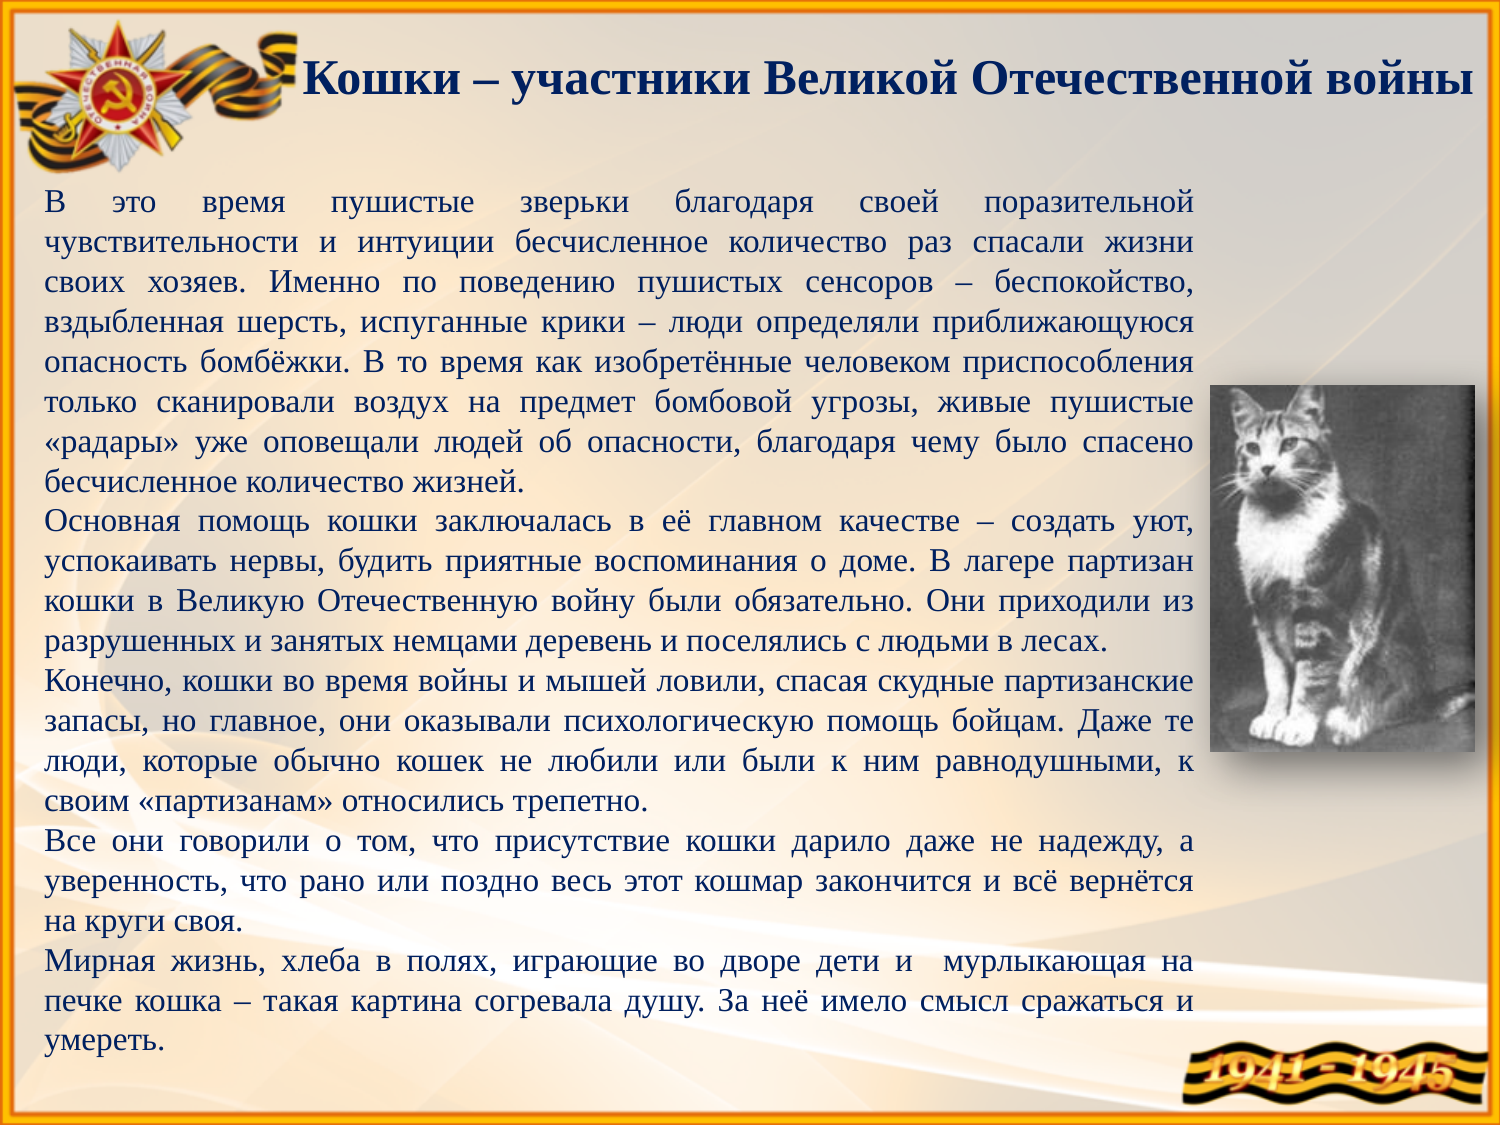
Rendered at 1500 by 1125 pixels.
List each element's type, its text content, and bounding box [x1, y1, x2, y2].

text_box Кошки – участники Великой Отечественной войны [274, 36, 1500, 112]
picture [0, 0, 1500, 1125]
text_box В это время пушистые зверьки благодаря своей поразительной чувствительности и интуиции бесчисленное количество раз спасали жизни своих хозяев. Именно по поведению пушистых сенсоров – беспокойство, вздыбленная шерсть, испуганные крики – люди определяли приближающуюся опасность бомбёжки. В то время как изобретённые человеком приспособления только сканировали воздух на предмет бомбовой угрозы, живые пушистые «радары» уже оповещали людей об опасности, благодаря чему было спасено бесчисленное количество жизней. Основная помощь кошки заключалась в её главном качестве – создать уют, успокаивать нервы, будить приятные воспоминания о доме. В лагере партизан кошки в Великую Отечественную войну были обязательно. Они приходили из разрушенных и занятых немцами деревень и поселялись с людьми в лесах. Конечно, кошки во время войны и мышей ловили, спасая скудные партизанские запасы, но главное, они оказывали психологическую помощь бойцам. Даже те люди, которые обычно кошек не любили или были к ним равнодушными, к своим «партизанам» относились трепетно. Все они говорили о том, что присутствие кошки дарило даже не надежду, а уверенность, что рано или поздно весь этот кошмар закончится и всё вернётся на круги своя. Мирная жизнь, хлеба в полях, играющие во дворе дети и мурлыкающая на печке кошка – такая картина согревала душу. За неё имело смысл сражаться и умереть. [29, 171, 1211, 1065]
